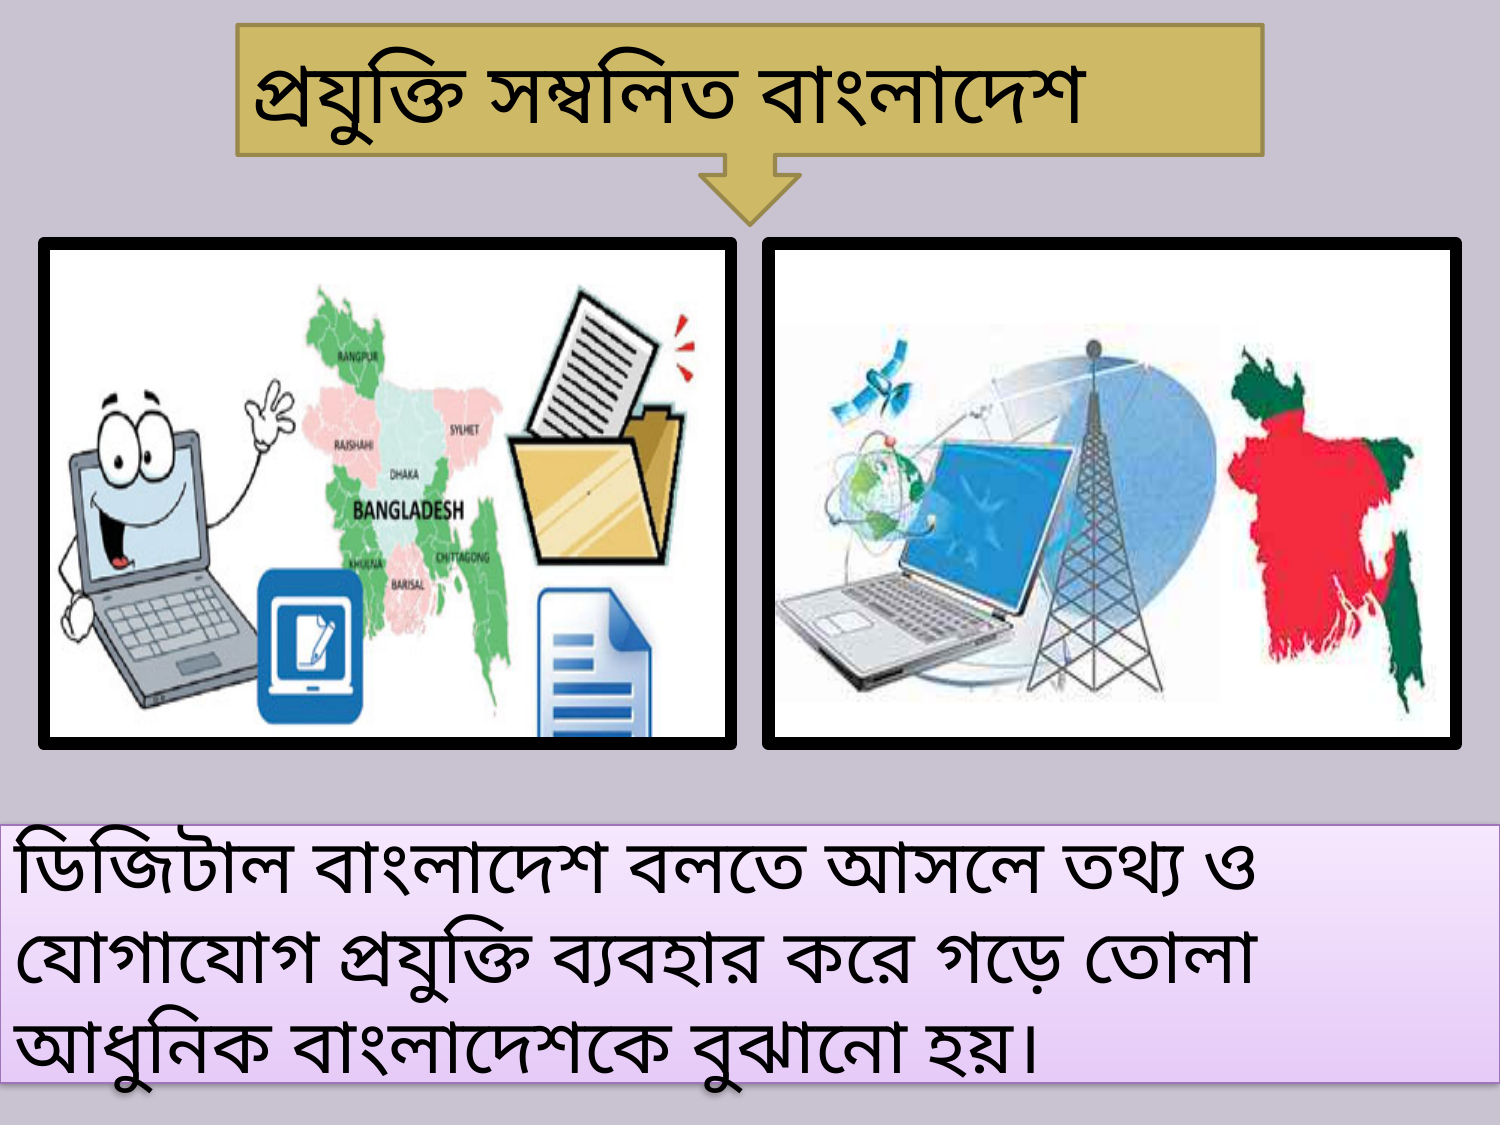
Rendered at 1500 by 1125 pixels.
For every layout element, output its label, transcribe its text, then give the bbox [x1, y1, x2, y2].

text_box প্রযুক্তি সম্বলিত বাংলাদেশ [235, 22, 1265, 228]
picture [49, 249, 726, 738]
text_box ডিজিটাল বাংলাদেশ বলতে আসলে তথ্য ও যোগাযোগ প্রযুক্তি ব্যবহার করে গড়ে তোলা আধুনিক বাংলাদেশকে বুঝানো হয়। [0, 824, 1500, 1084]
picture [774, 249, 1451, 738]
